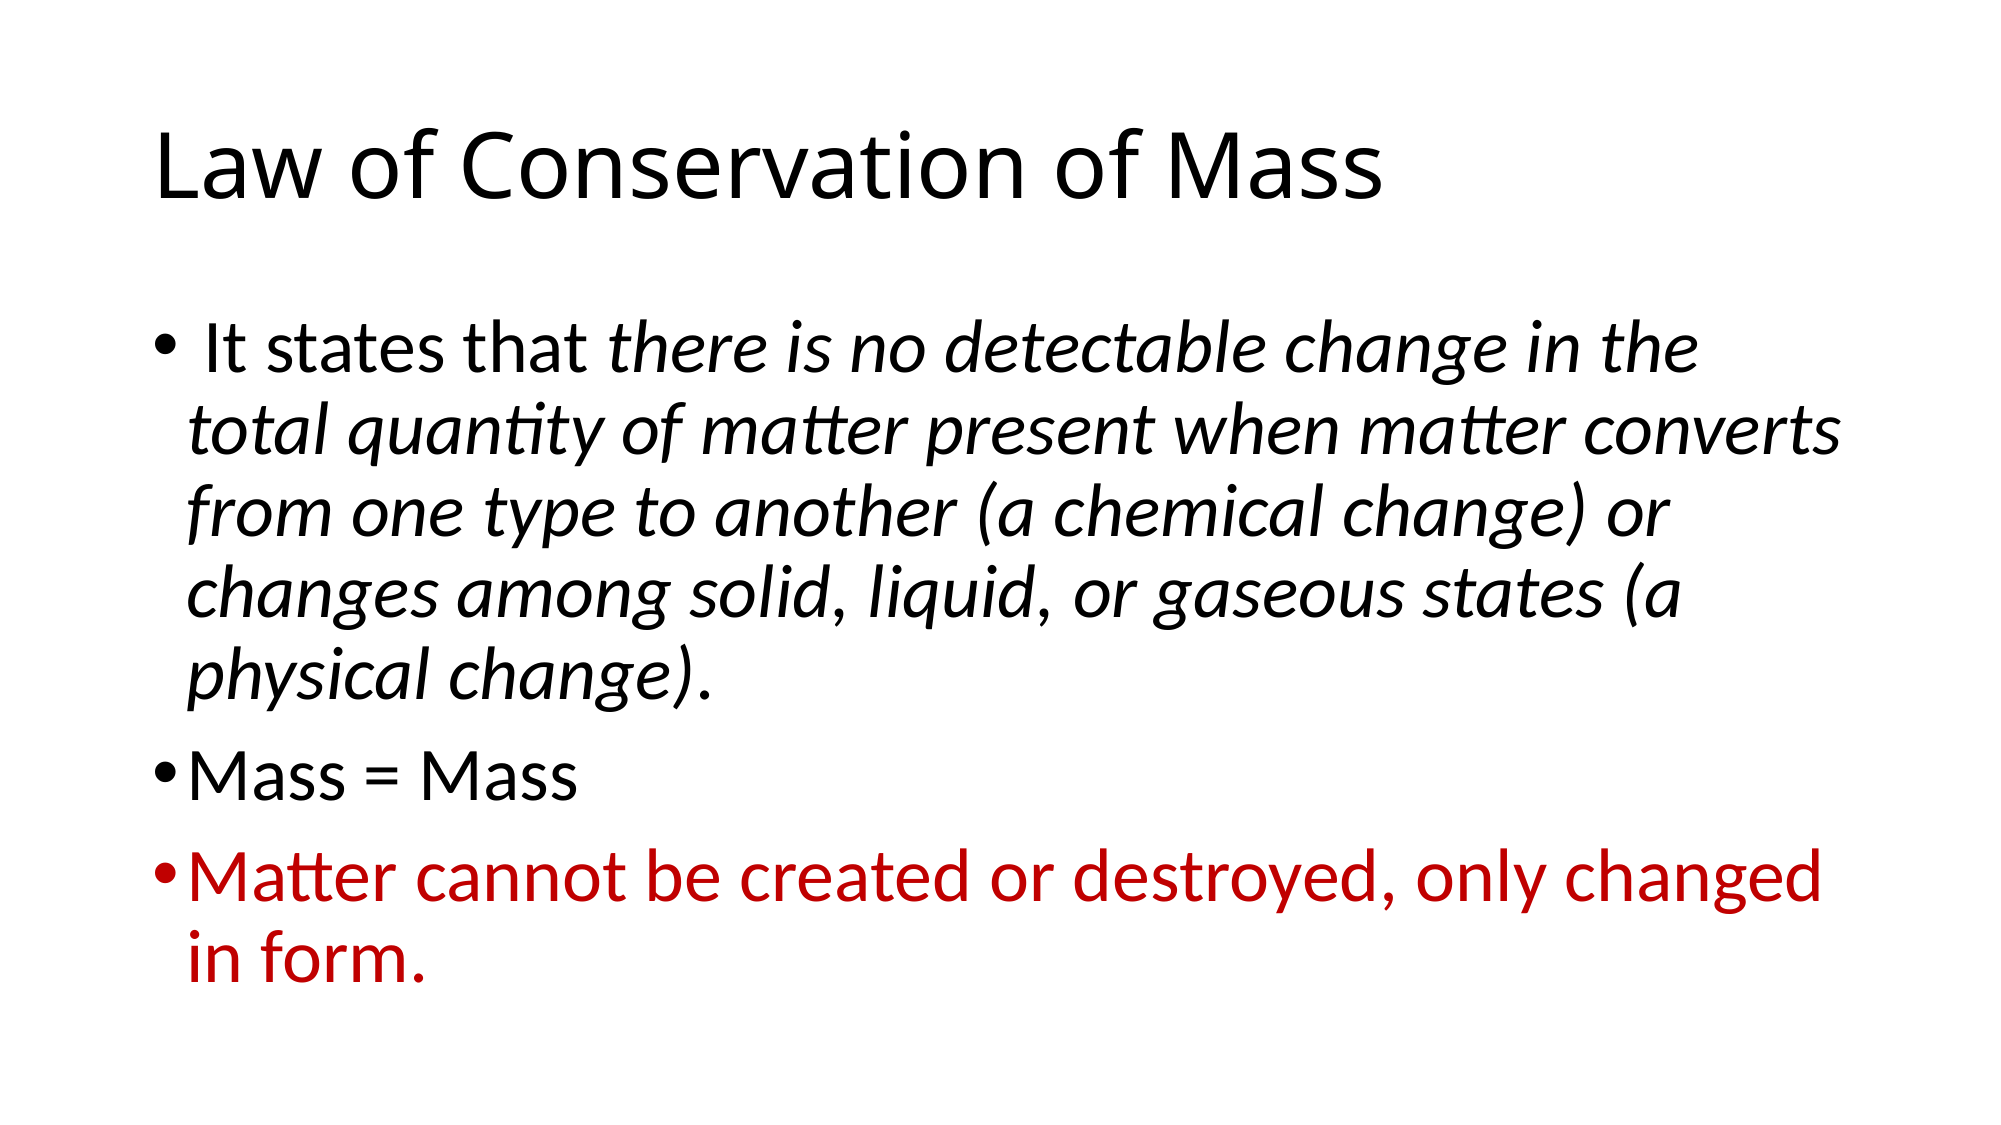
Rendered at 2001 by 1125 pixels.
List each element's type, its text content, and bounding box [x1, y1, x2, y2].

title Law of Conservation of Mass [137, 59, 1863, 278]
list It states that there is no detectable change in the total quantity of matter present when matter converts from one type to another (a chemical change) or changes among solid, liquid, or gaseous states (a physical change). Mass = Mass Matter cannot be created or destroyed, only changed in form. [137, 299, 1863, 1014]
